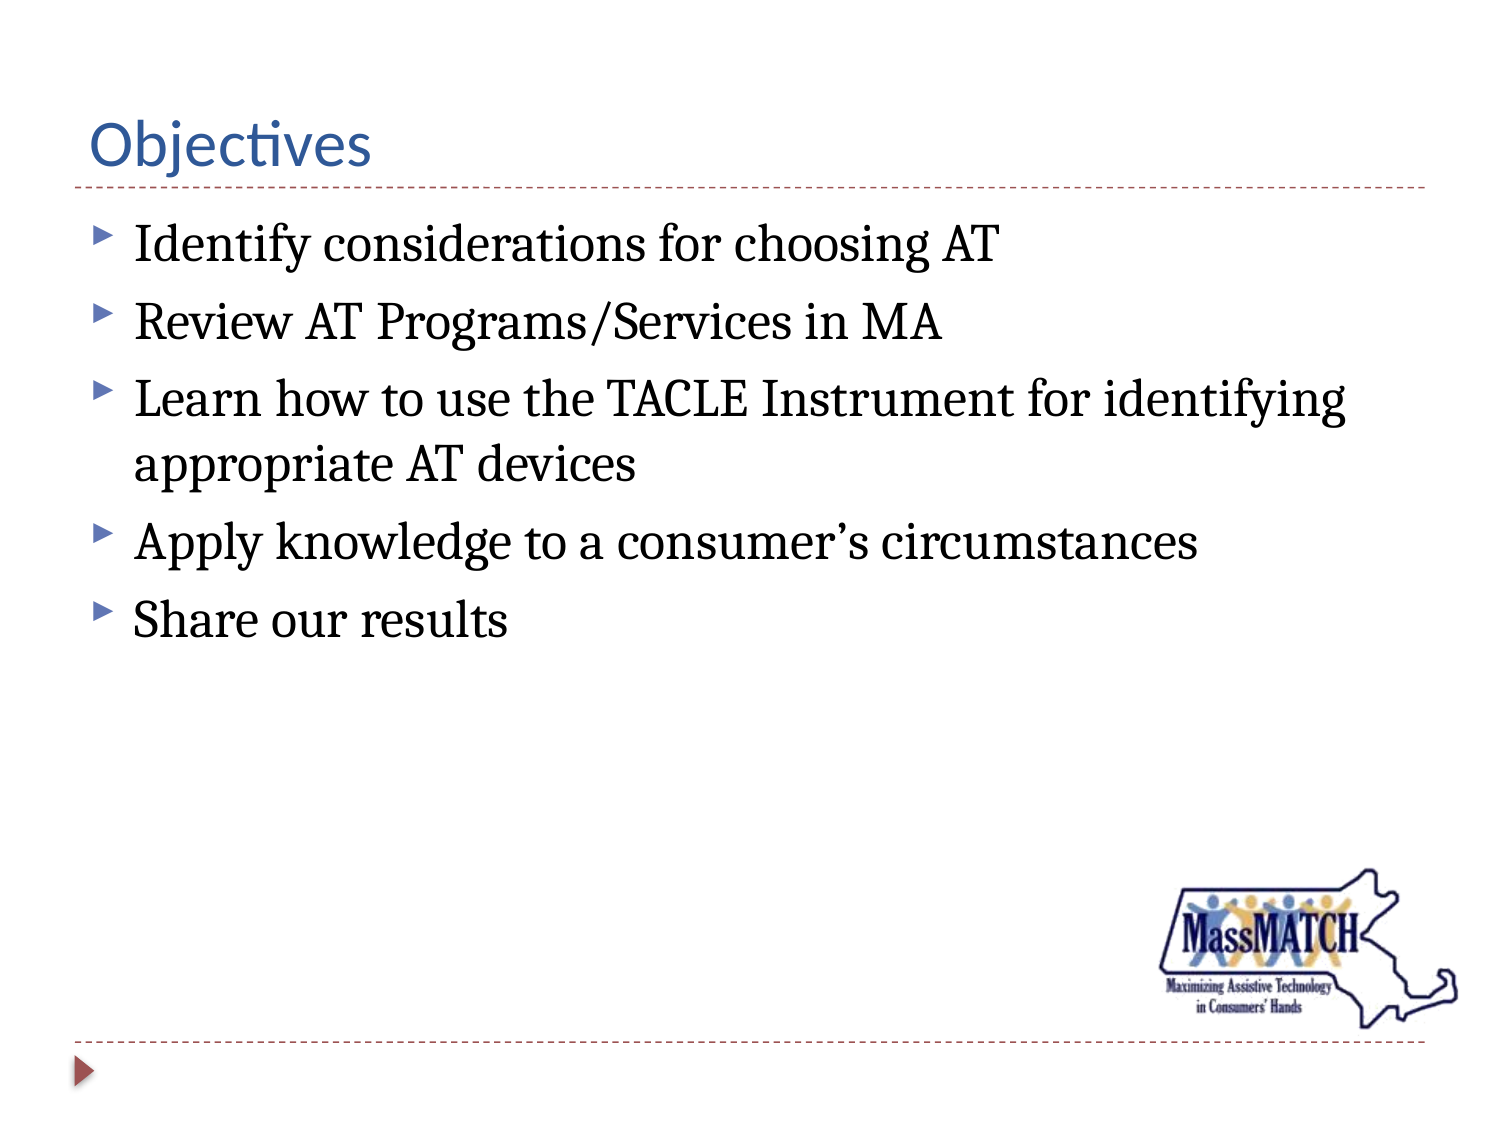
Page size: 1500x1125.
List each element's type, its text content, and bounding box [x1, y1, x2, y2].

list Identify considerations for choosing AT Review AT Programs/Services in MA Learn how to use the TACLE Instrument for identifying appropriate AT devices Apply knowledge to a consumer’s circumstances Share our results [75, 200, 1425, 1010]
picture [1149, 849, 1468, 1049]
title Objectives [75, 24, 1425, 188]
